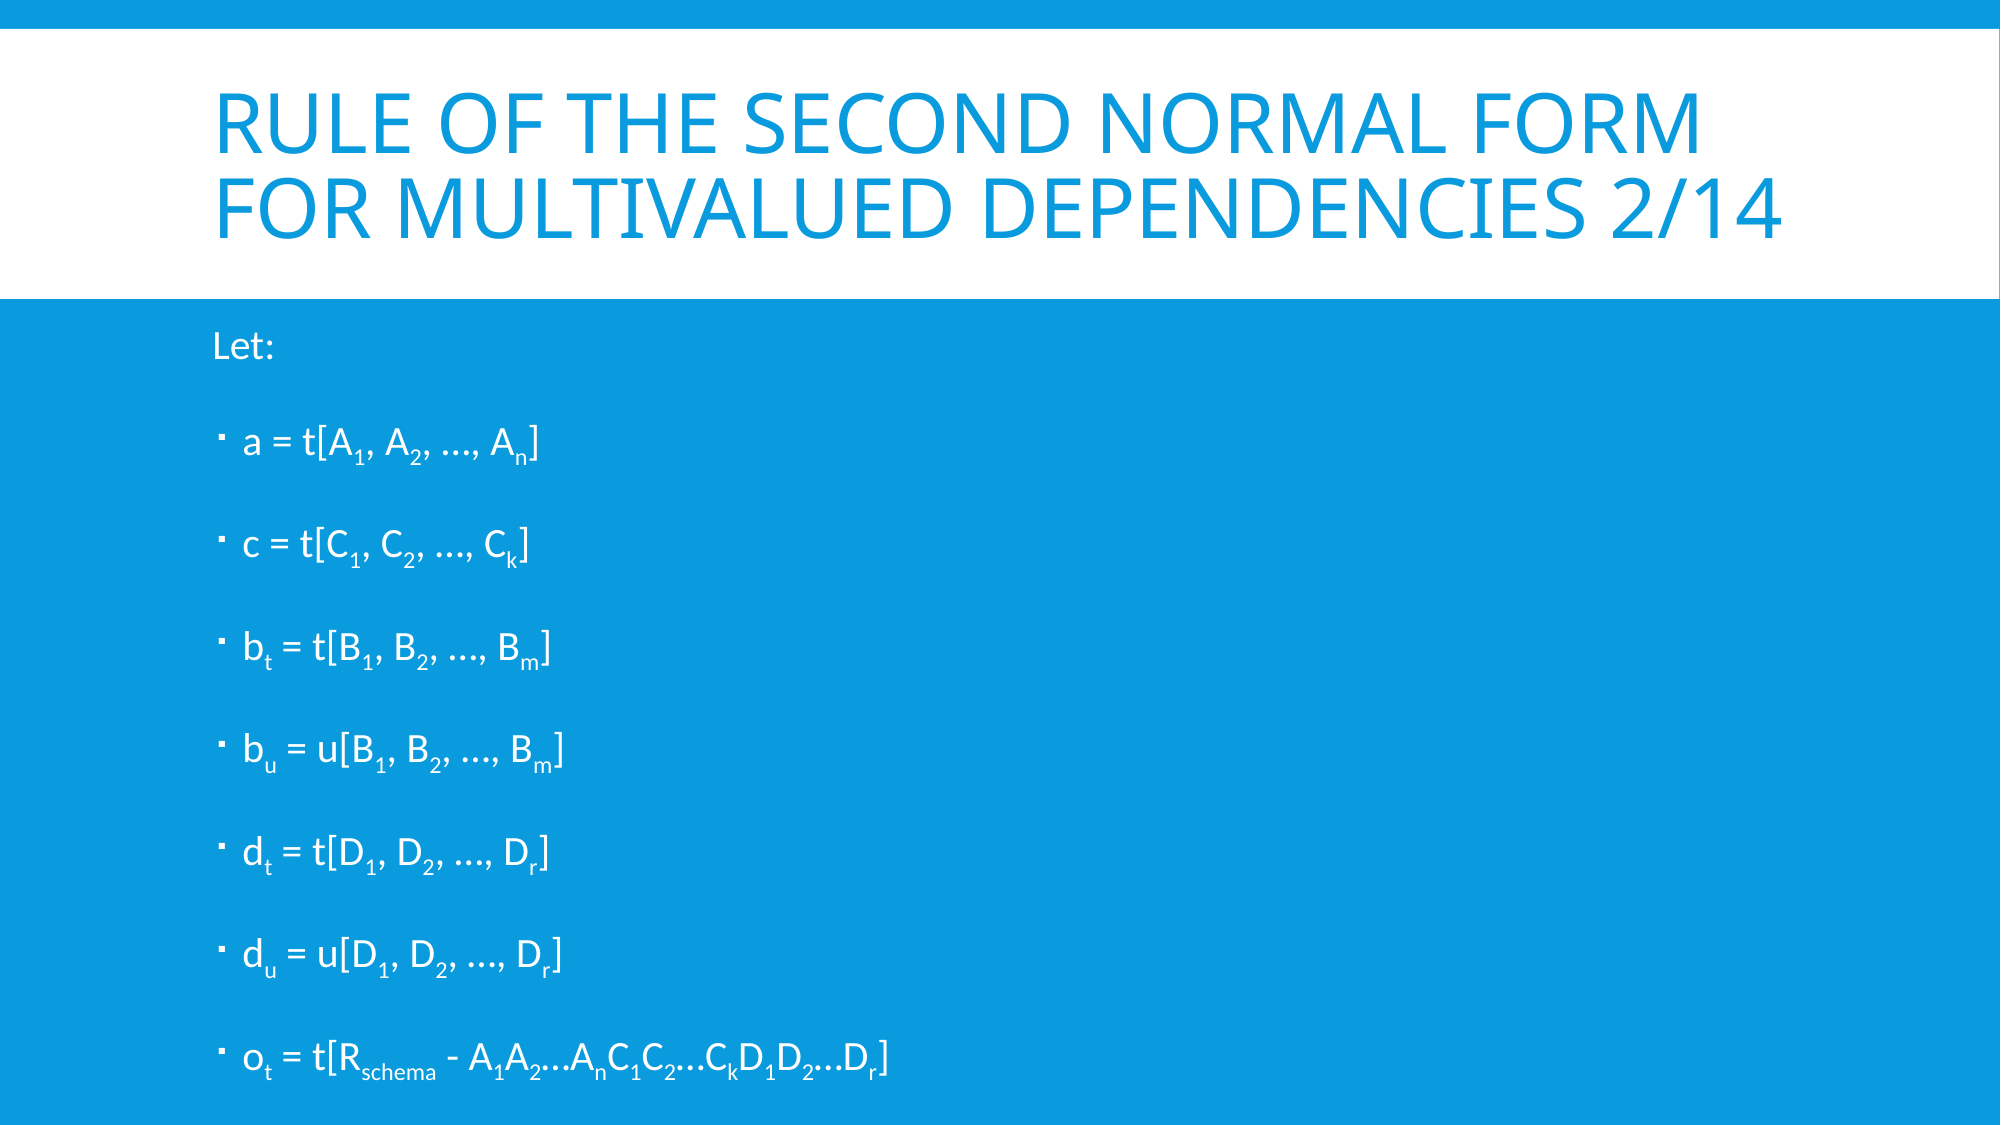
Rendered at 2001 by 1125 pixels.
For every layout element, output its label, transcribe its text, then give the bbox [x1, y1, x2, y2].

list Let: a = t[A1, A2, …, An] c = t[C1, C2, …, Ck] bt = t[B1, B2, …, Bm] bu = u[B1, B2, …, Bm] dt = t[D1, D2, …, Dr] du = u[D1, D2, …, Dr] ot = t[Rschema - A1A2…AnC1C2…CkD1D2…Dr] ou = u[Rschema - A1A2…AnC1C2…CkD1D2…Dr] [197, 307, 1803, 1102]
title Rule of the Second normal form for multivalued dependencies 2/14 [197, 46, 1803, 295]
